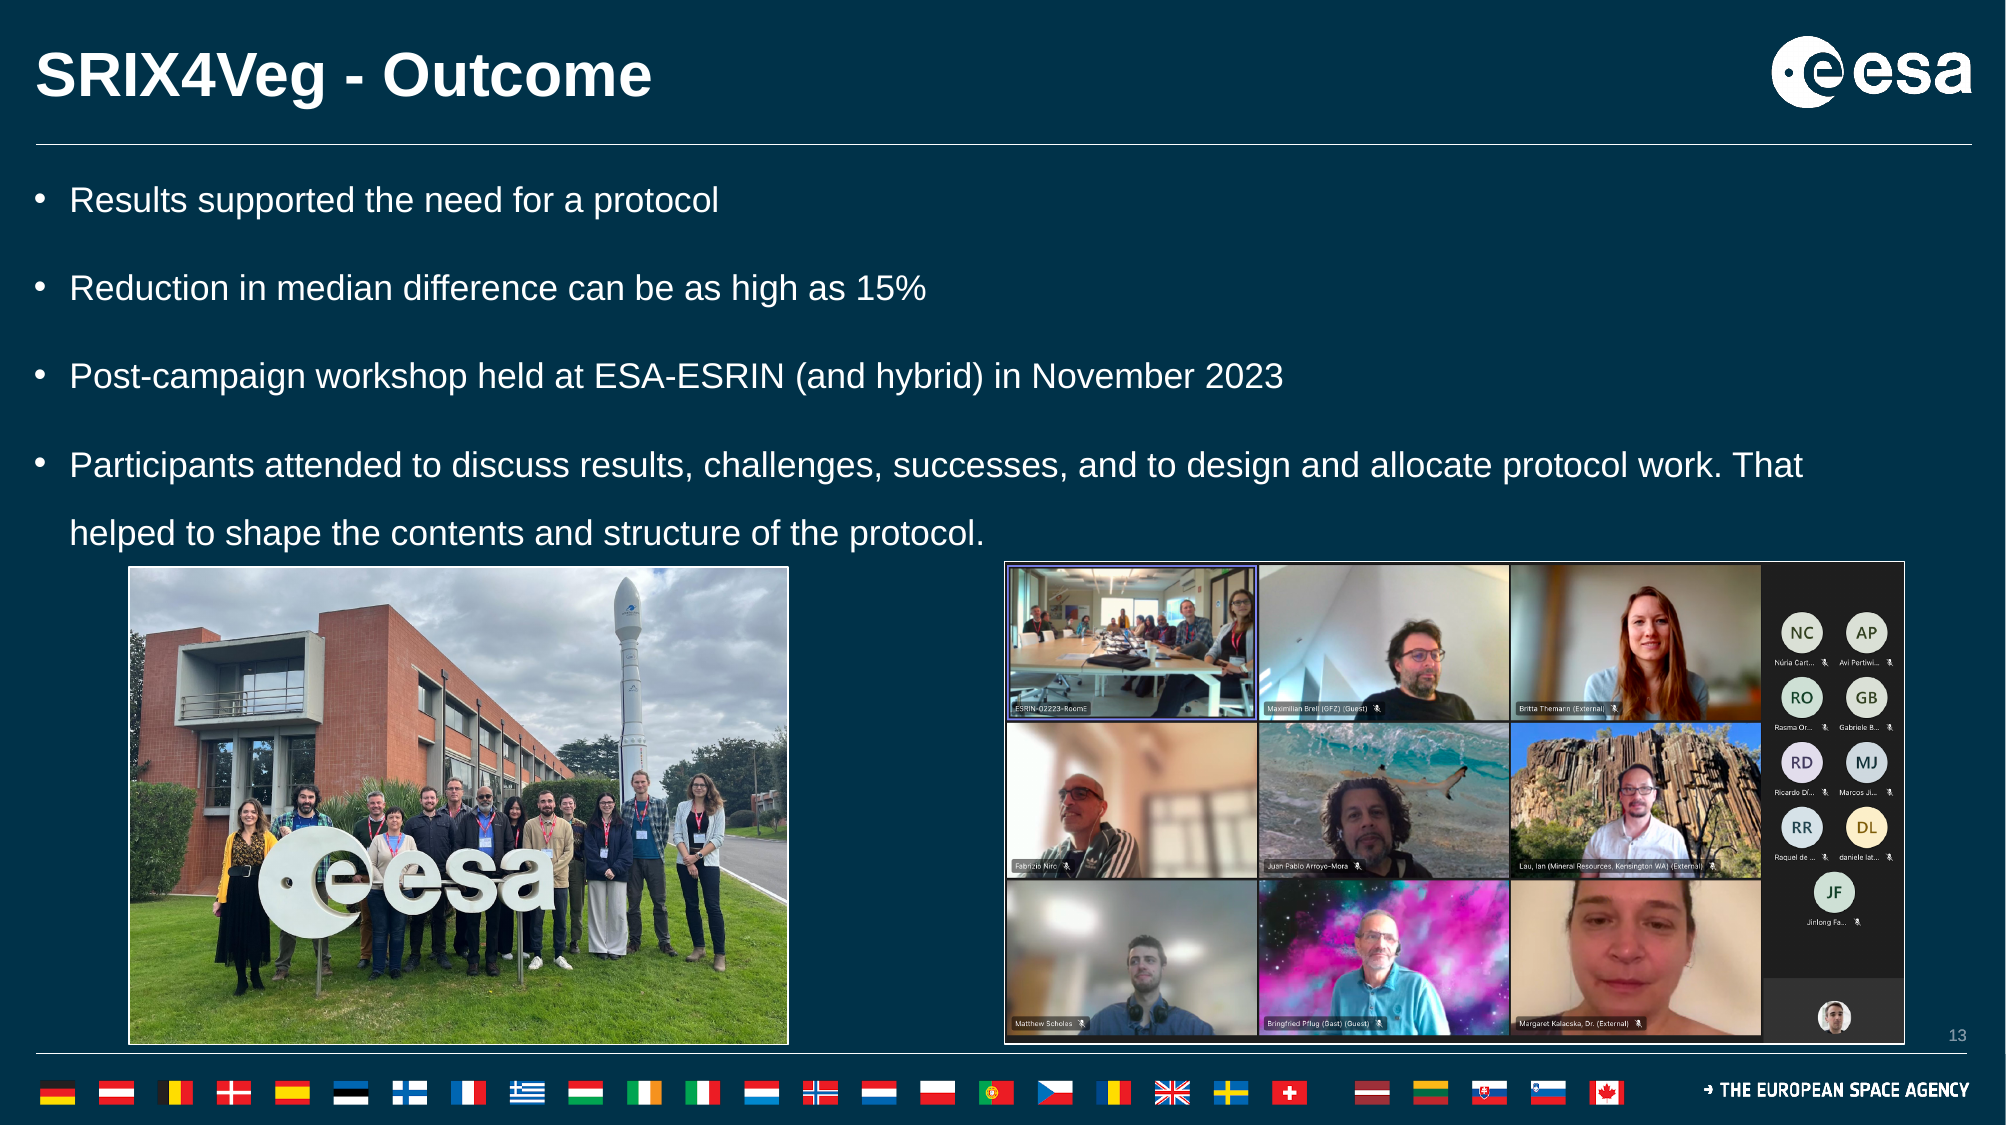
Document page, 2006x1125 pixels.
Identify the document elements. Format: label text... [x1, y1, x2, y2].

picture [1883, 1083, 1889, 1096]
picture [862, 1081, 896, 1104]
picture [1871, 1083, 1880, 1096]
picture [1835, 1083, 1842, 1096]
picture [393, 1081, 426, 1104]
picture [1705, 1086, 1712, 1093]
picture [510, 1081, 544, 1104]
picture [1005, 562, 1904, 1044]
text_box Results supported the need for a protocol Reduction in median difference can be as high as 15% Post-campaign workshop held at ESA-ESRIN (and hybrid) in November 2023 Participants attended to discuss results, challenges, successes, and to design and allocate protocol work. That helped to shape the contents and structure of the protocol. [33, 151, 1902, 557]
title SRIX4Veg - Outcome [35, 0, 1700, 151]
picture [921, 1081, 954, 1104]
picture [1097, 1081, 1131, 1104]
picture [1780, 1084, 1787, 1096]
picture [1156, 1081, 1189, 1104]
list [129, 567, 788, 1045]
picture [159, 1081, 192, 1104]
picture [745, 1081, 779, 1097]
picture [1770, 1083, 1776, 1096]
picture [1802, 1083, 1807, 1096]
picture [1721, 1083, 1728, 1096]
picture [334, 1081, 368, 1104]
picture [1951, 1083, 1957, 1096]
picture [1473, 1081, 1506, 1104]
picture [1039, 1081, 1072, 1104]
picture [1772, 37, 1841, 107]
picture [1823, 1087, 1831, 1096]
picture [628, 1081, 661, 1104]
picture [1273, 1081, 1306, 1104]
picture [41, 1081, 75, 1104]
picture [1898, 53, 1930, 94]
picture [452, 1081, 485, 1104]
picture [1758, 1083, 1765, 1096]
picture [1214, 1081, 1248, 1104]
picture [1930, 1083, 1948, 1096]
picture [1851, 1083, 1858, 1096]
picture [686, 1081, 720, 1104]
picture [1532, 1081, 1565, 1104]
picture [980, 1081, 1013, 1104]
picture [1355, 1081, 1389, 1104]
picture [1961, 1086, 1966, 1096]
picture [1854, 53, 1892, 94]
picture [1744, 1083, 1750, 1096]
picture [217, 1081, 250, 1104]
picture [1813, 1083, 1820, 1096]
picture [1892, 1083, 1898, 1096]
picture [1792, 1083, 1799, 1096]
picture [1590, 1081, 1624, 1104]
picture [276, 1081, 309, 1104]
picture [1918, 1083, 1926, 1096]
picture [1861, 1083, 1866, 1096]
picture [1906, 1083, 1915, 1096]
picture [1936, 53, 1970, 93]
picture [1814, 62, 1842, 87]
picture [1732, 1083, 1740, 1096]
picture [100, 1081, 134, 1104]
picture [804, 1081, 837, 1104]
picture [569, 1081, 602, 1104]
picture [1414, 1081, 1448, 1104]
